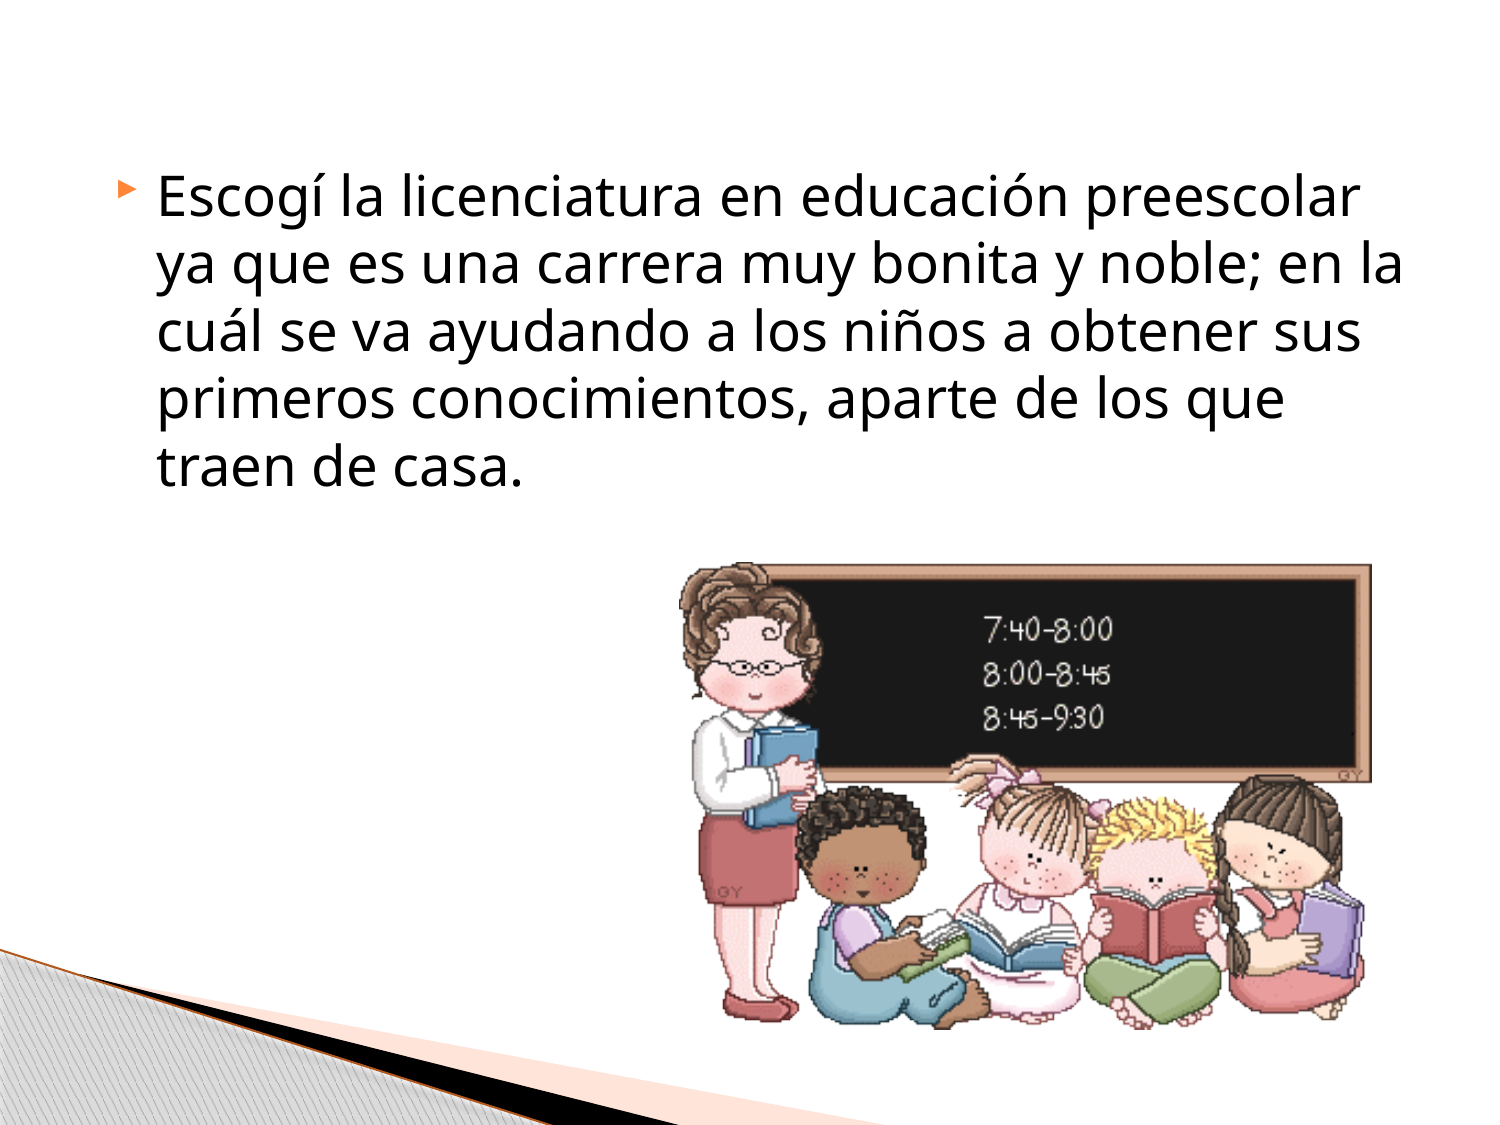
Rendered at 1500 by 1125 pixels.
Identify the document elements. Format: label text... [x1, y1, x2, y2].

list Escogí la licenciatura en educación preescolar ya que es una carrera muy bonita y noble; en la cuál se va ayudando a los niños a obtener sus primeros conocimientos, aparte de los que traen de casa. [82, 152, 1432, 895]
picture [679, 562, 1372, 1031]
